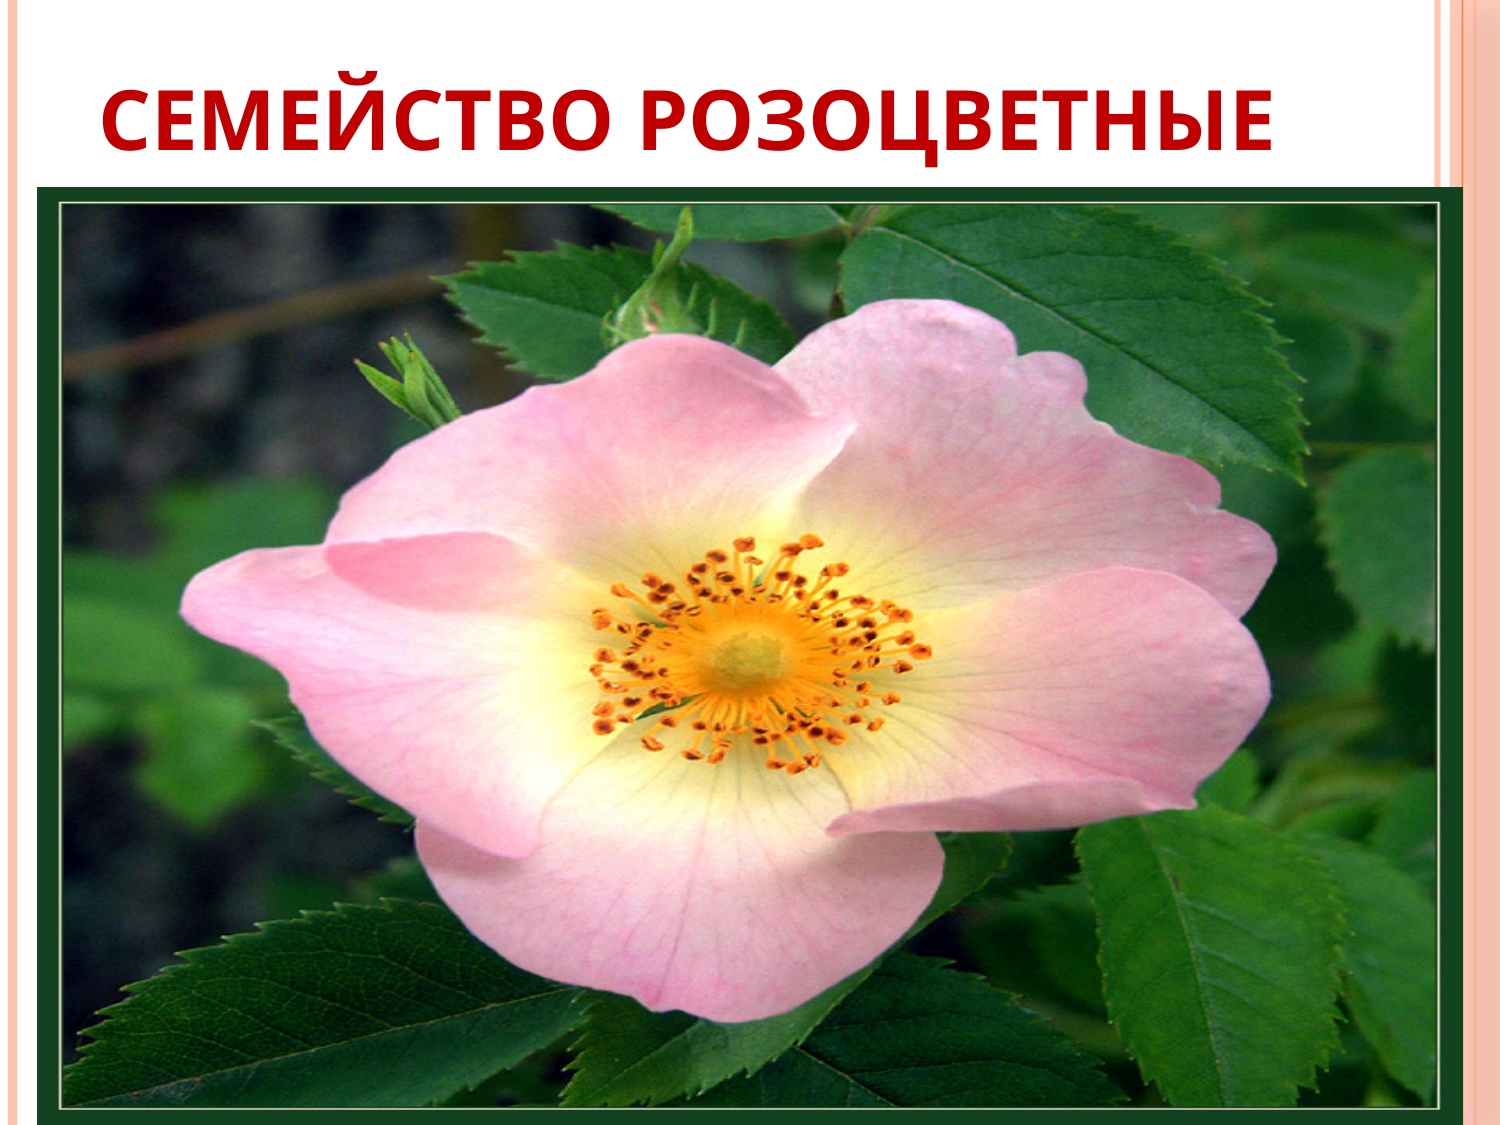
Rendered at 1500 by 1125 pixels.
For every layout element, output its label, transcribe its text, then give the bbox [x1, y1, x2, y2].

picture [37, 187, 1463, 1125]
title Семейство розоцветные [75, 45, 1300, 175]
